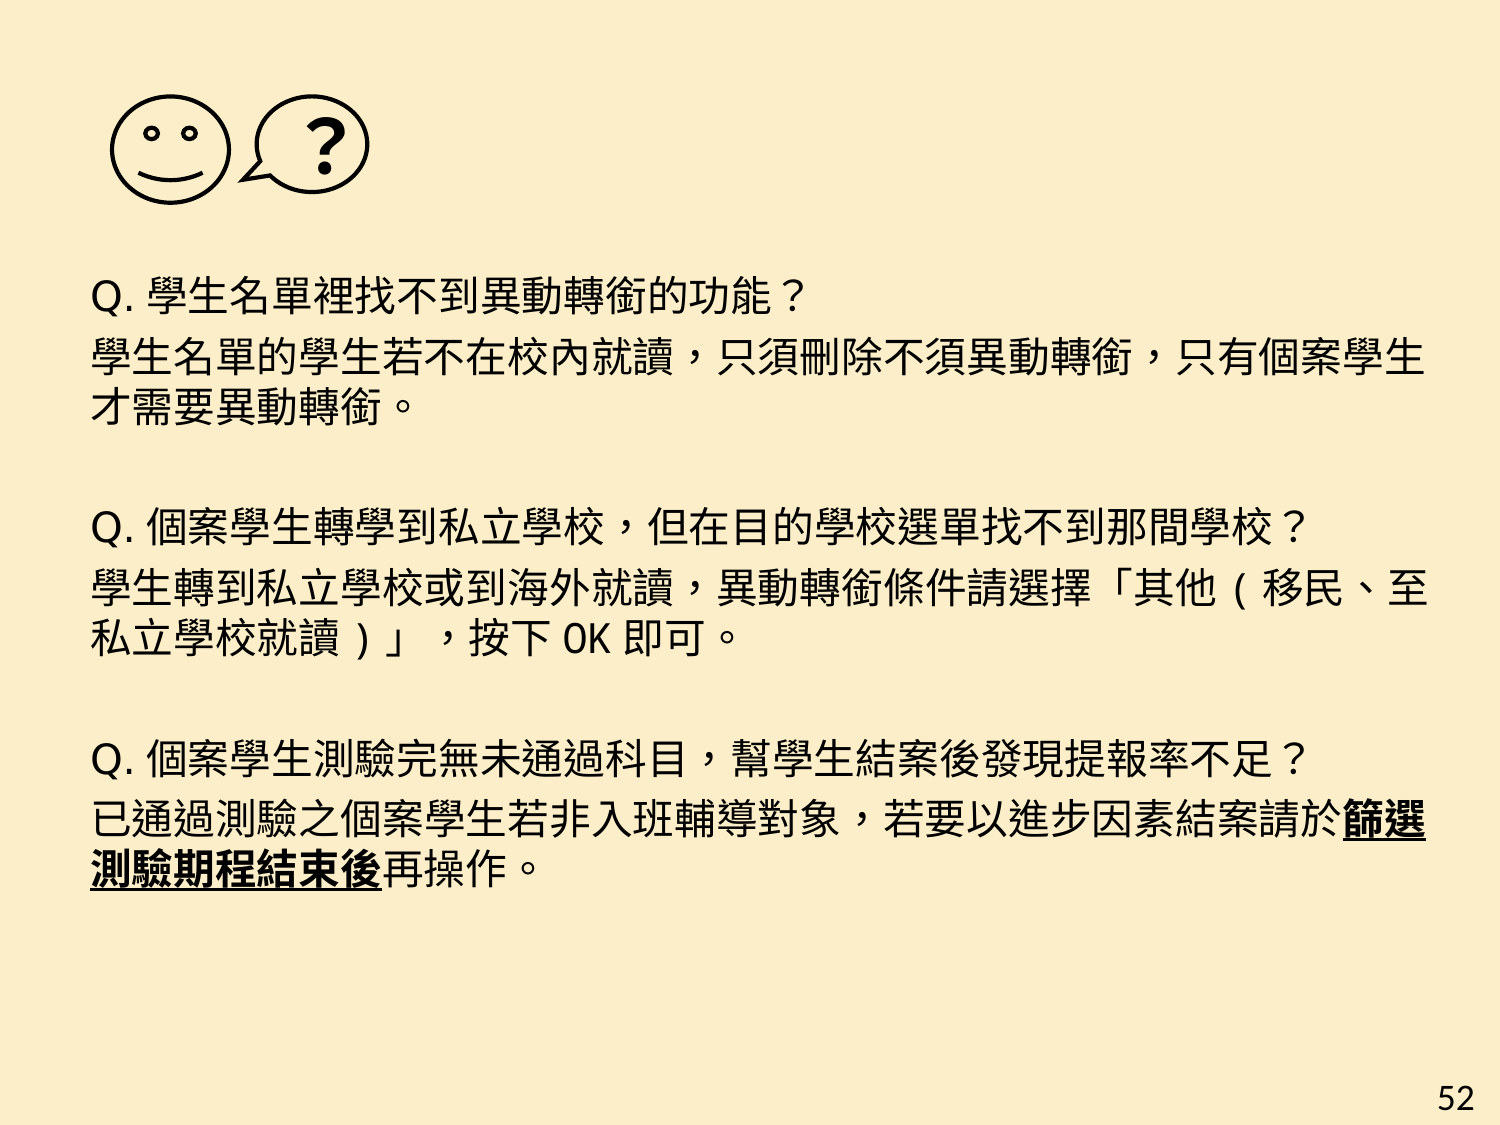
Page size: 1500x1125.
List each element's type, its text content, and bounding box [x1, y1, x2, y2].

text_box 52 [1139, 1065, 1490, 1125]
list Q.學生名單裡找不到異動轉銜的功能？ 學生名單的學生若不在校內就讀，只須刪除不須異動轉銜，只有個案學生才需要異動轉銜。 Q.個案學生轉學到私立學校，但在目的學校選單找不到那間學校？ 學生轉到私立學校或到海外就讀，異動轉銜條件請選擇「其他(移民、至私立學校就讀)」，按下OK即可。 Q.個案學生測驗完無未通過科目，幫學生結案後發現提報率不足？ 已通過測驗之個案學生若非入班輔導對象，若要以進步因素結案請於篩選測驗期程結束後再操作。 [75, 262, 1447, 1005]
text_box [112, 96, 368, 203]
